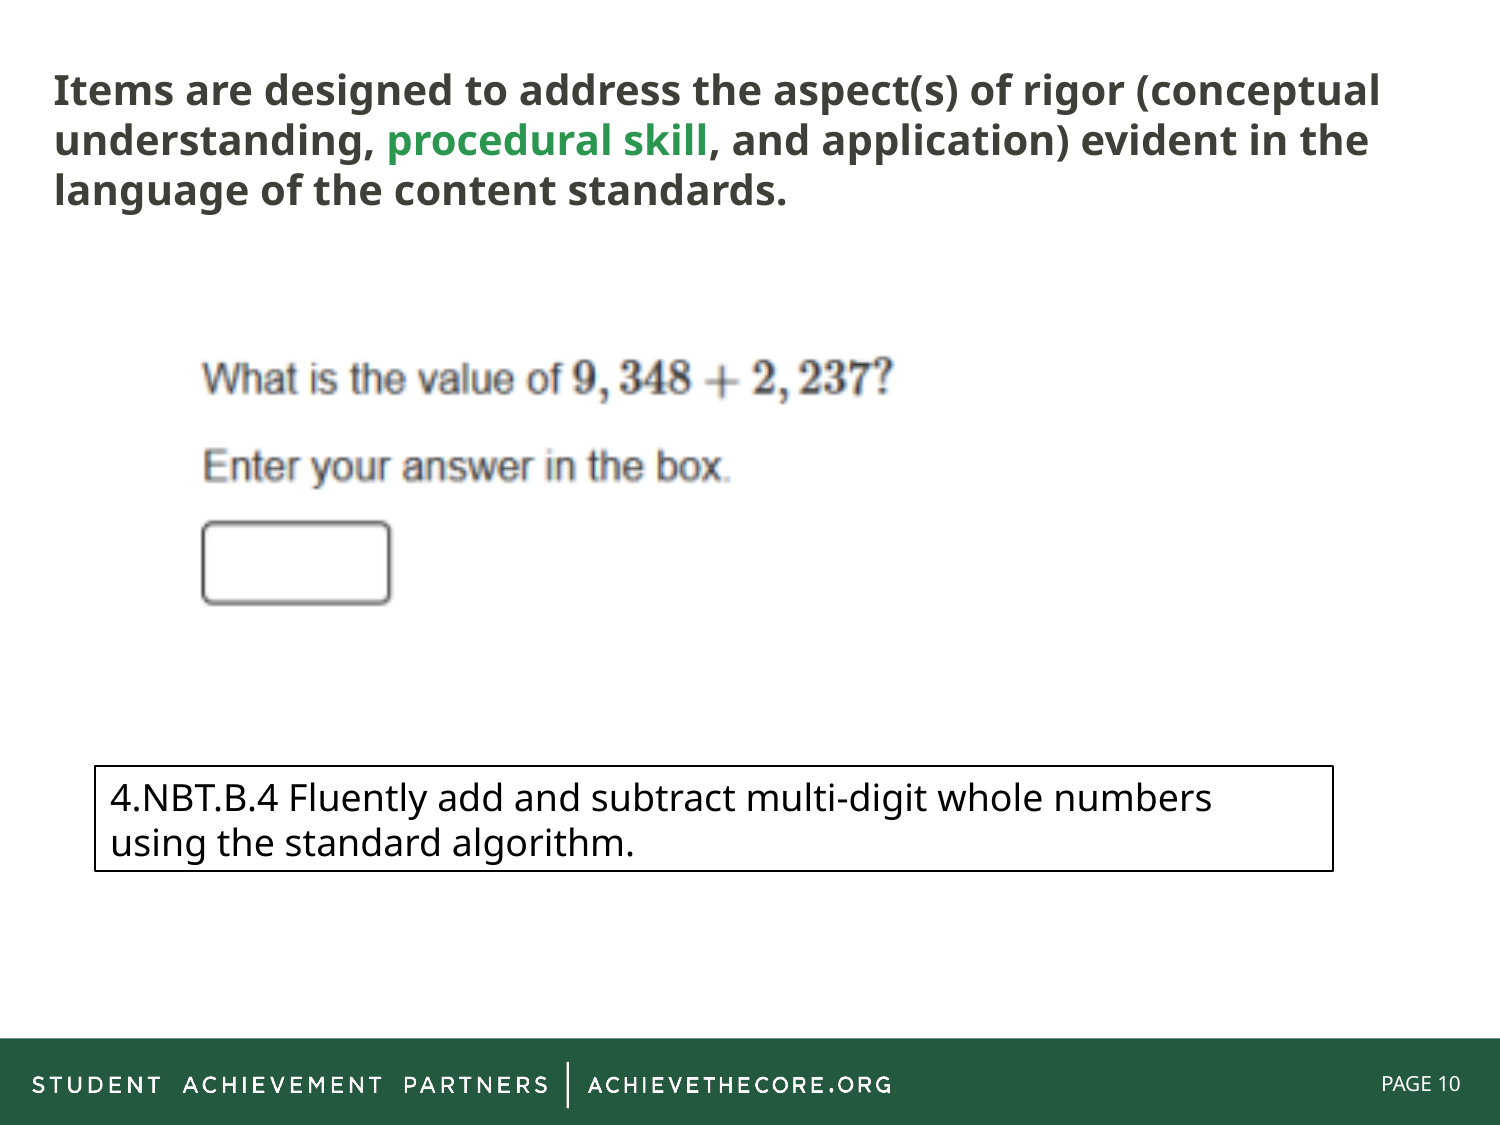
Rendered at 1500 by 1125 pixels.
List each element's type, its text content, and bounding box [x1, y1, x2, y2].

picture [190, 345, 936, 673]
picture [12, 1055, 911, 1112]
text_box 4.NBT.B.4 Fluently add and subtract multi-digit whole numbers using the standard algorithm. [95, 766, 1333, 872]
title Items are designed to address the aspect(s) of rigor (conceptual understanding, procedural skill, and application) evident in the language of the content standards. [38, 45, 1450, 233]
